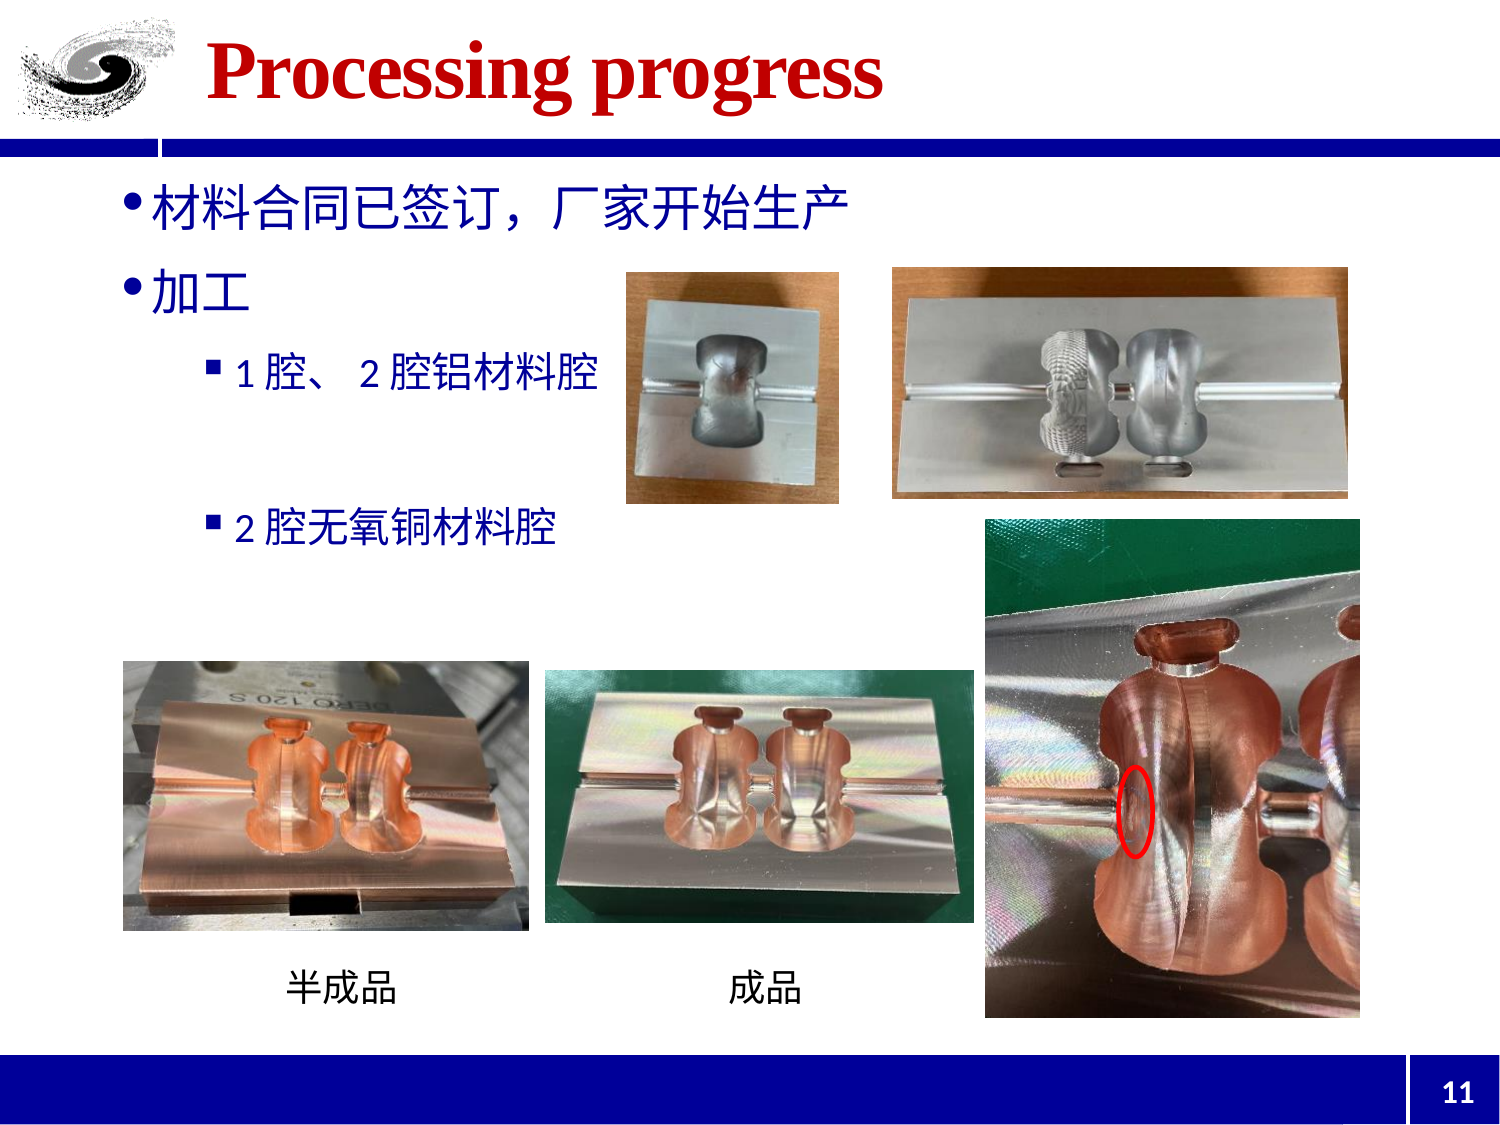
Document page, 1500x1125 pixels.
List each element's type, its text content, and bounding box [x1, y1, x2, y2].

picture [625, 272, 839, 505]
picture [544, 670, 974, 923]
picture [18, 17, 175, 122]
title Processing progress [191, 17, 1486, 127]
picture [892, 267, 1348, 500]
text_box 半成品 [270, 956, 413, 1017]
picture [123, 660, 529, 931]
picture [985, 519, 1360, 1018]
text_box 成品 [713, 956, 819, 1017]
list 材料合同已签订，厂家开始生产 加工 1腔、2腔铝材料腔 2腔无氧铜材料腔 [106, 168, 1426, 957]
